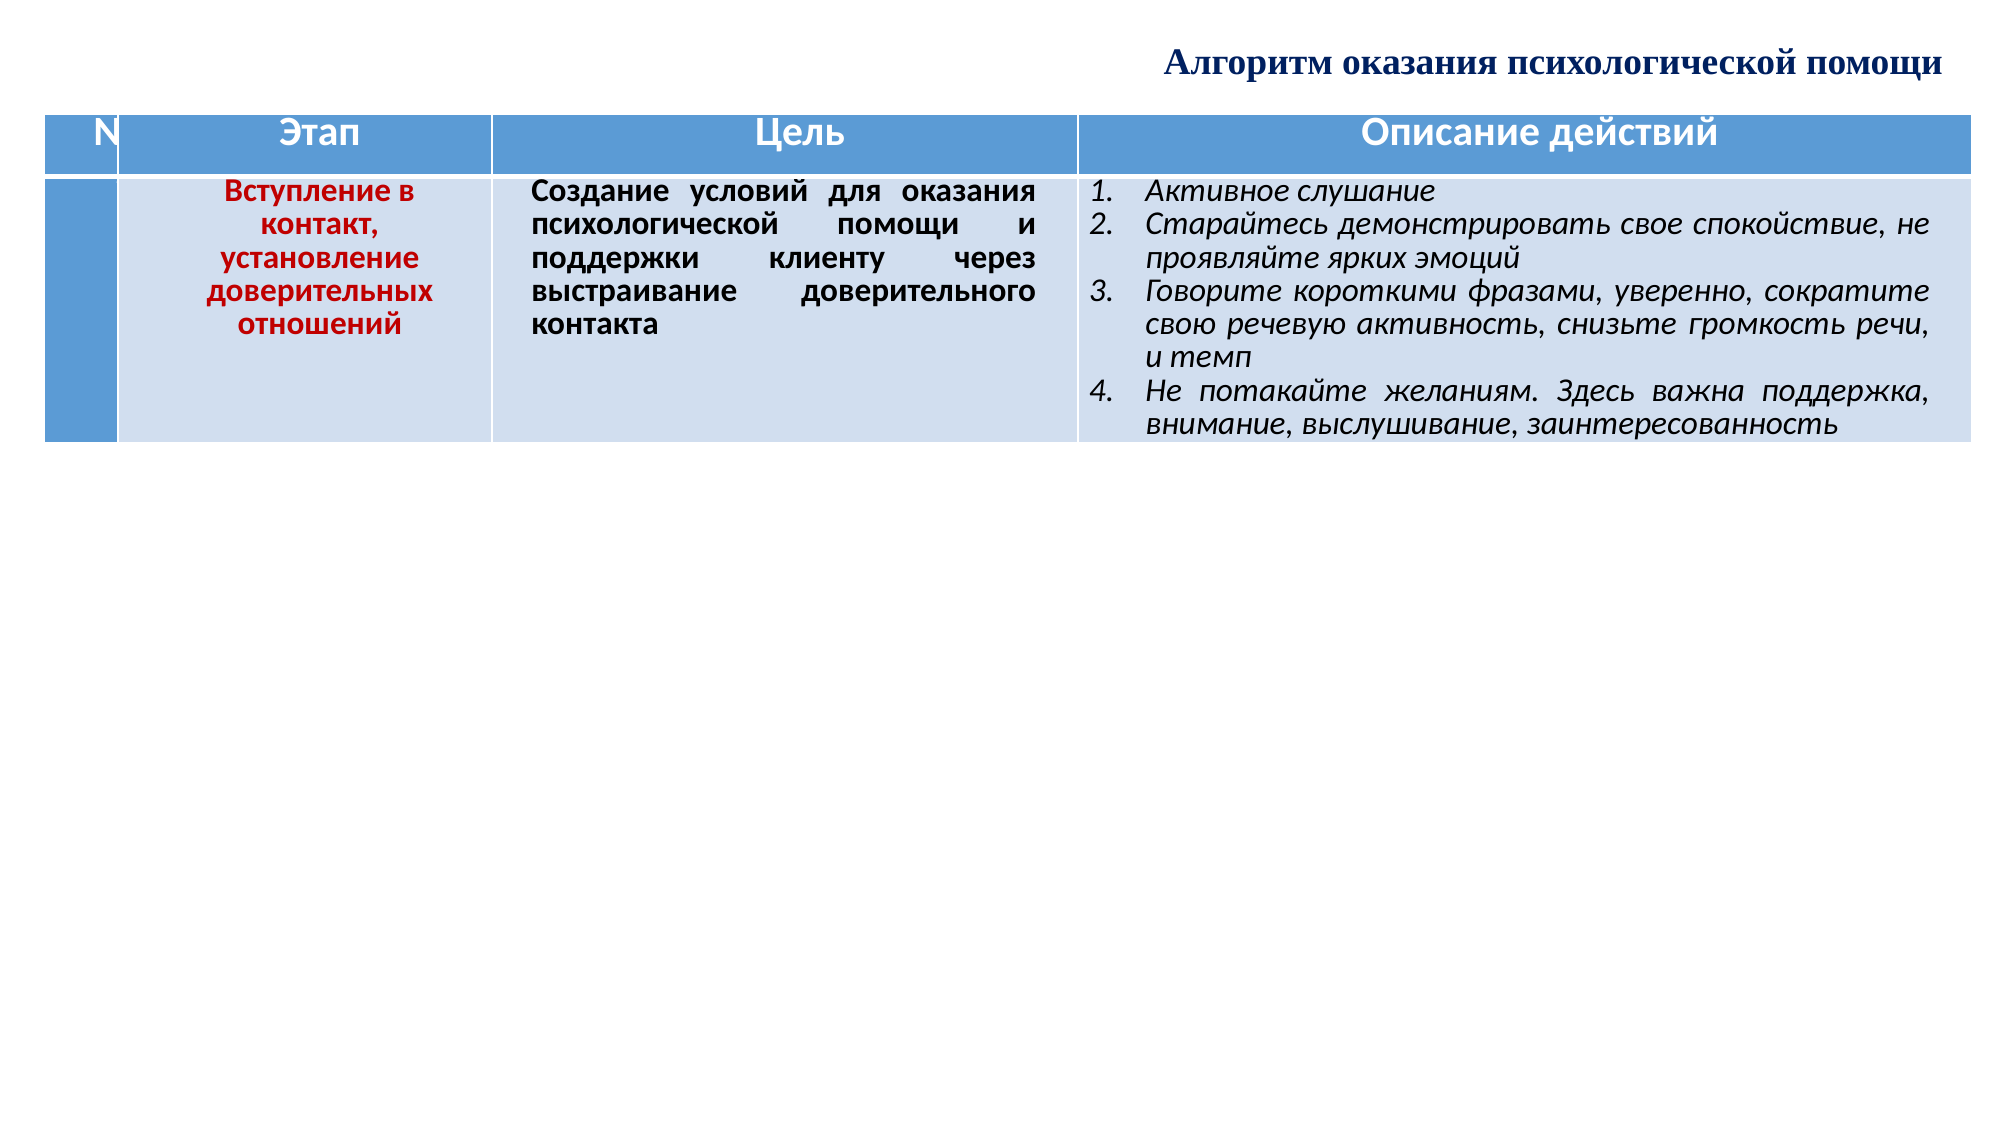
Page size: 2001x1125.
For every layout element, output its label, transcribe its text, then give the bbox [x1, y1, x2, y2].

table_header Этап [119, 115, 491, 174]
table_header Цель [493, 115, 1077, 174]
table_header Описание действий [1079, 115, 1971, 174]
table_cell Вступление в контакт, установление доверительных отношений [119, 179, 491, 442]
table_cell Создание условий для оказания психологической помощи и поддержки клиенту через выстраивание доверительного контакта [493, 179, 1077, 442]
table_cell Активное слушание Старайтесь демонстрировать свое спокойствие, не проявляйте ярких эмоций Говорите короткими фразами, уверенно, сократите свою речевую активность, снизьте громкость речи, и темп Не потакайте желаниям. Здесь важна поддержка, внимание, выслушивание, заинтересованность [1079, 179, 1971, 442]
text_box Алгоритм оказания психологической помощи [1148, 29, 1968, 90]
table_header № [45, 115, 117, 174]
table_cell 1 [45, 179, 117, 442]
